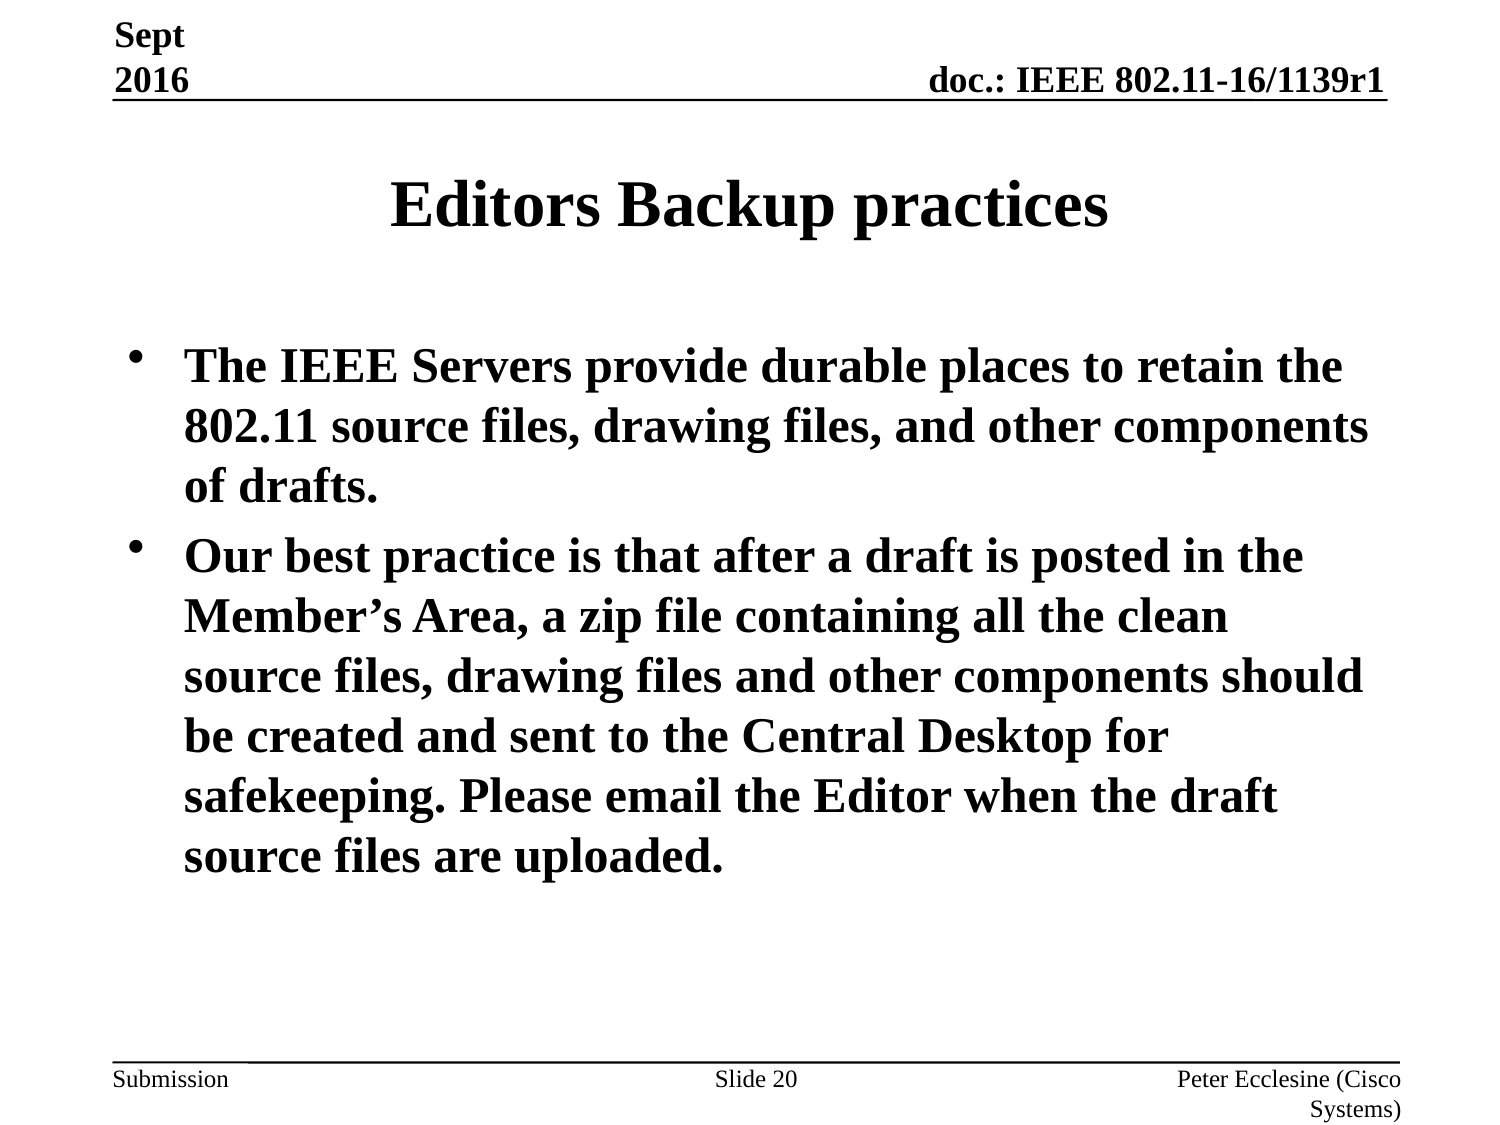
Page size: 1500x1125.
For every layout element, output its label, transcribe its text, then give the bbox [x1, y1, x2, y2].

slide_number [114, 54, 265, 101]
slide_number Slide 20 [712, 1061, 800, 1093]
list The IEEE Servers provide durable places to retain the 802.11 source files, drawing files, and other components of drafts. Our best practice is that after a draft is posted in the Member’s Area, a zip file containing all the clean source files, drawing files and other components should be created and sent to the Central Desktop for safekeeping. Please email the Editor when the draft source files are uploaded. [112, 324, 1388, 1001]
footer Peter Ecclesine (Cisco Systems) [1164, 1061, 1402, 1093]
title Editors Backup practices [112, 112, 1388, 288]
